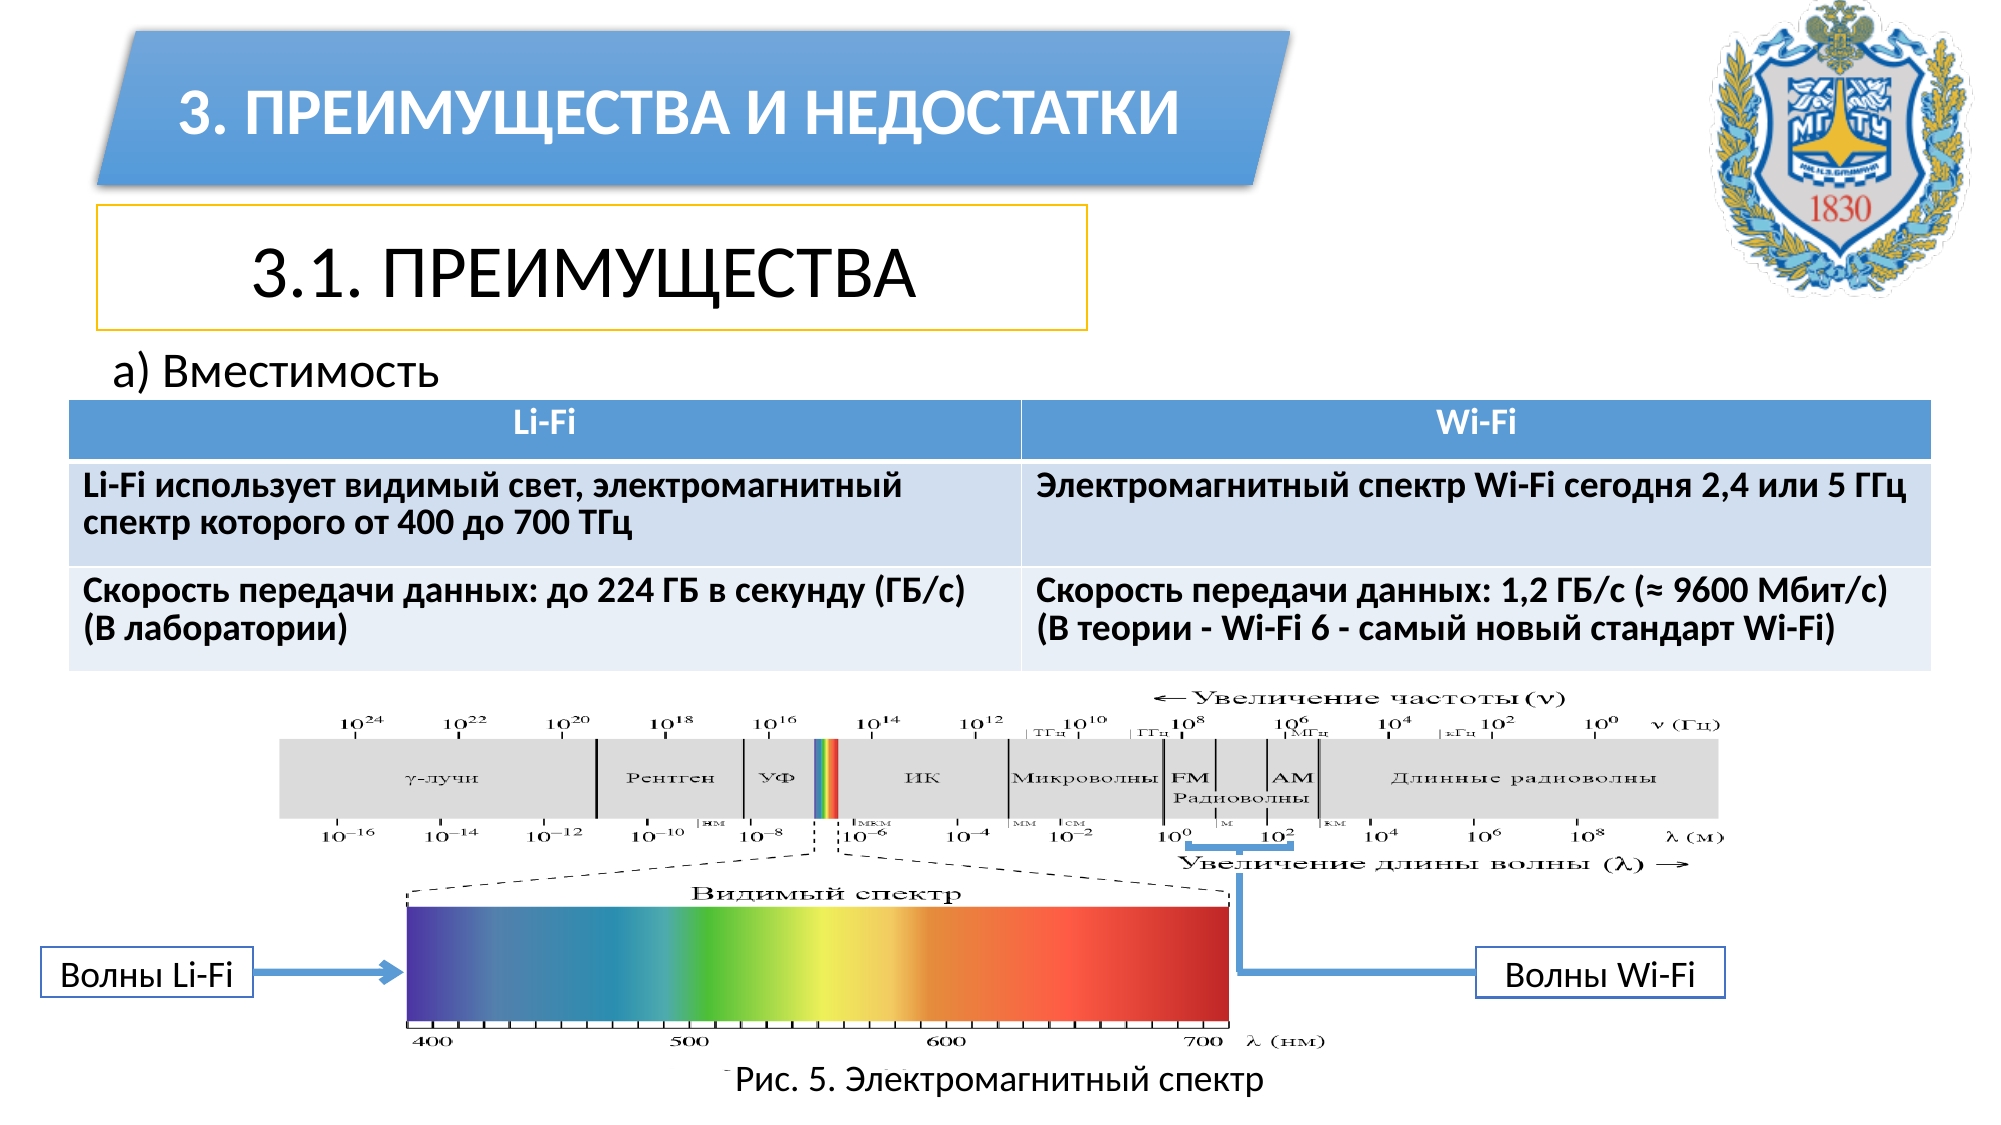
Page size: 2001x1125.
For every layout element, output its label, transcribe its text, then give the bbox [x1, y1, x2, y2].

text_box Рис. 5. Электромагнитный спектр [720, 1087, 1280, 1107]
table_cell Скорость передачи данных: до 224 ГБ в секунду (ГБ/с) (В лаборатории) [69, 568, 1021, 671]
text_box Волны Li-Fi [40, 946, 239, 998]
text_box 3. ПРЕИМУЩЕСТВА И НЕДОСТАТКИ [163, 60, 1225, 155]
text_box [97, 30, 1291, 186]
table_header Li-Fi [69, 400, 1021, 459]
table_cell Li-Fi использует видимый свет, электромагнитный спектр которого от 400 до 700 ТГц [69, 464, 1021, 566]
table_header Wi-Fi [1022, 400, 1931, 459]
picture [1597, 0, 2000, 409]
text_box а) Вместимость [97, 329, 456, 398]
table_cell Скорость передачи данных: 1,2 ГБ/с (≈ 9600 Мбит/с) (В теории - Wi-Fi 6 - самый новый стандарт Wi-Fi) [1022, 568, 1931, 671]
text_box 3.1. ПРЕИМУЩЕСТВА [96, 204, 1088, 331]
table_cell Электромагнитный спектр Wi-Fi сегодня 2,4 или 5 ГГц [1022, 464, 1931, 566]
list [239, 671, 1761, 1087]
